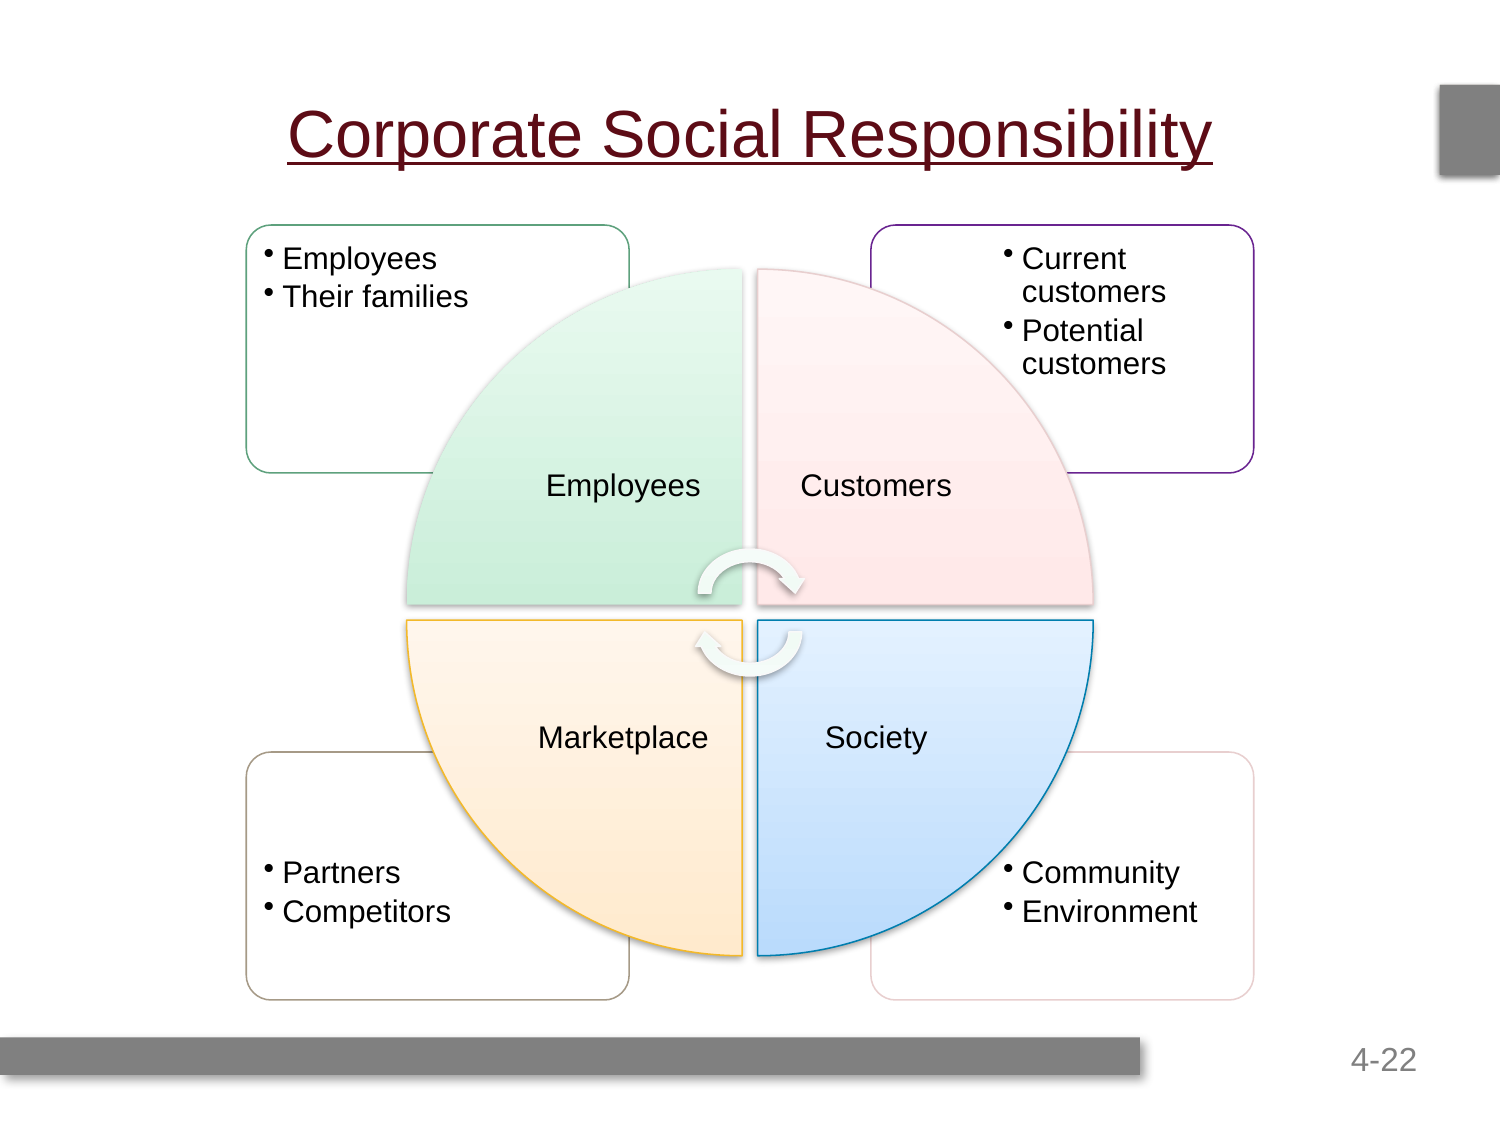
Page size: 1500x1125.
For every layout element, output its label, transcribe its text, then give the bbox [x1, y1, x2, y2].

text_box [757, 224, 1254, 605]
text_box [245, 619, 743, 1001]
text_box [245, 224, 743, 605]
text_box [757, 619, 1254, 1001]
text_box [747, 548, 752, 563]
text_box [747, 662, 752, 677]
title Corporate Social Responsibility [90, 37, 1410, 225]
